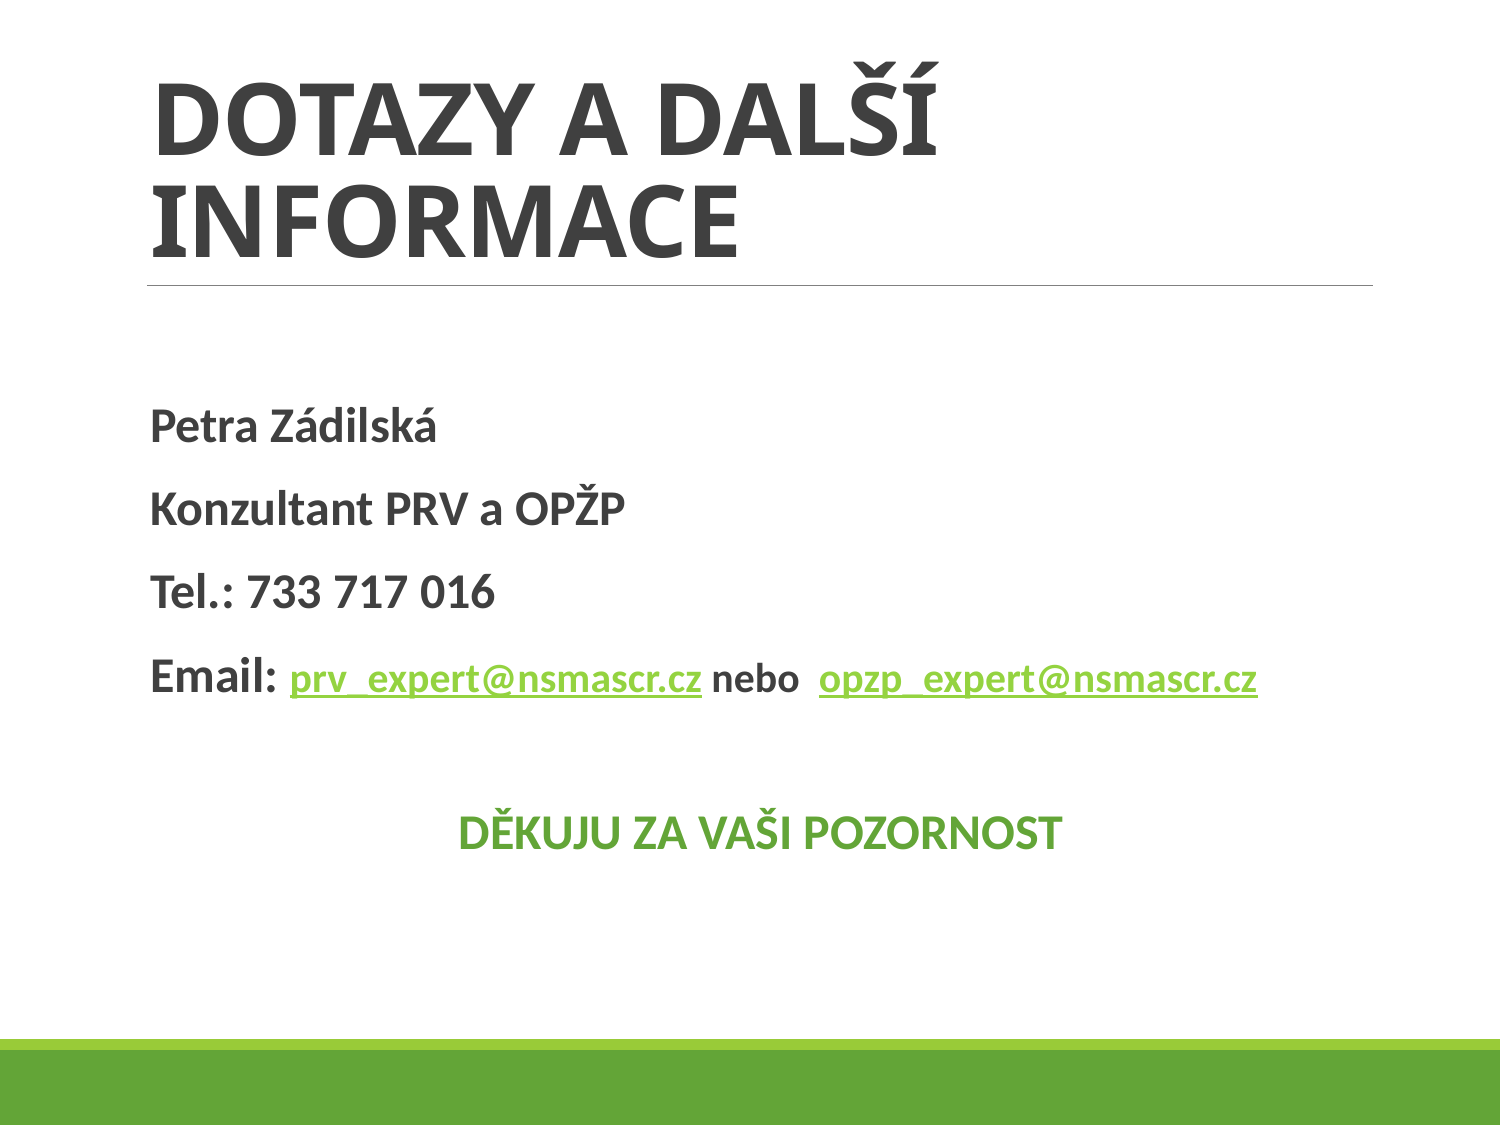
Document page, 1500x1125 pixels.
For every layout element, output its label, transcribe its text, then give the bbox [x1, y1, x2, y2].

list Petra Zádilská Konzultant PRV a OPŽP Tel.: 733 717 016 Email: prv_expert@nsmascr.cz nebo opzp_expert@nsmascr.cz DĚKUJU ZA VAŠI POZORNOST [135, 302, 1373, 963]
title DOTAZY A DALŠÍ INFORMACE [135, 47, 1373, 285]
